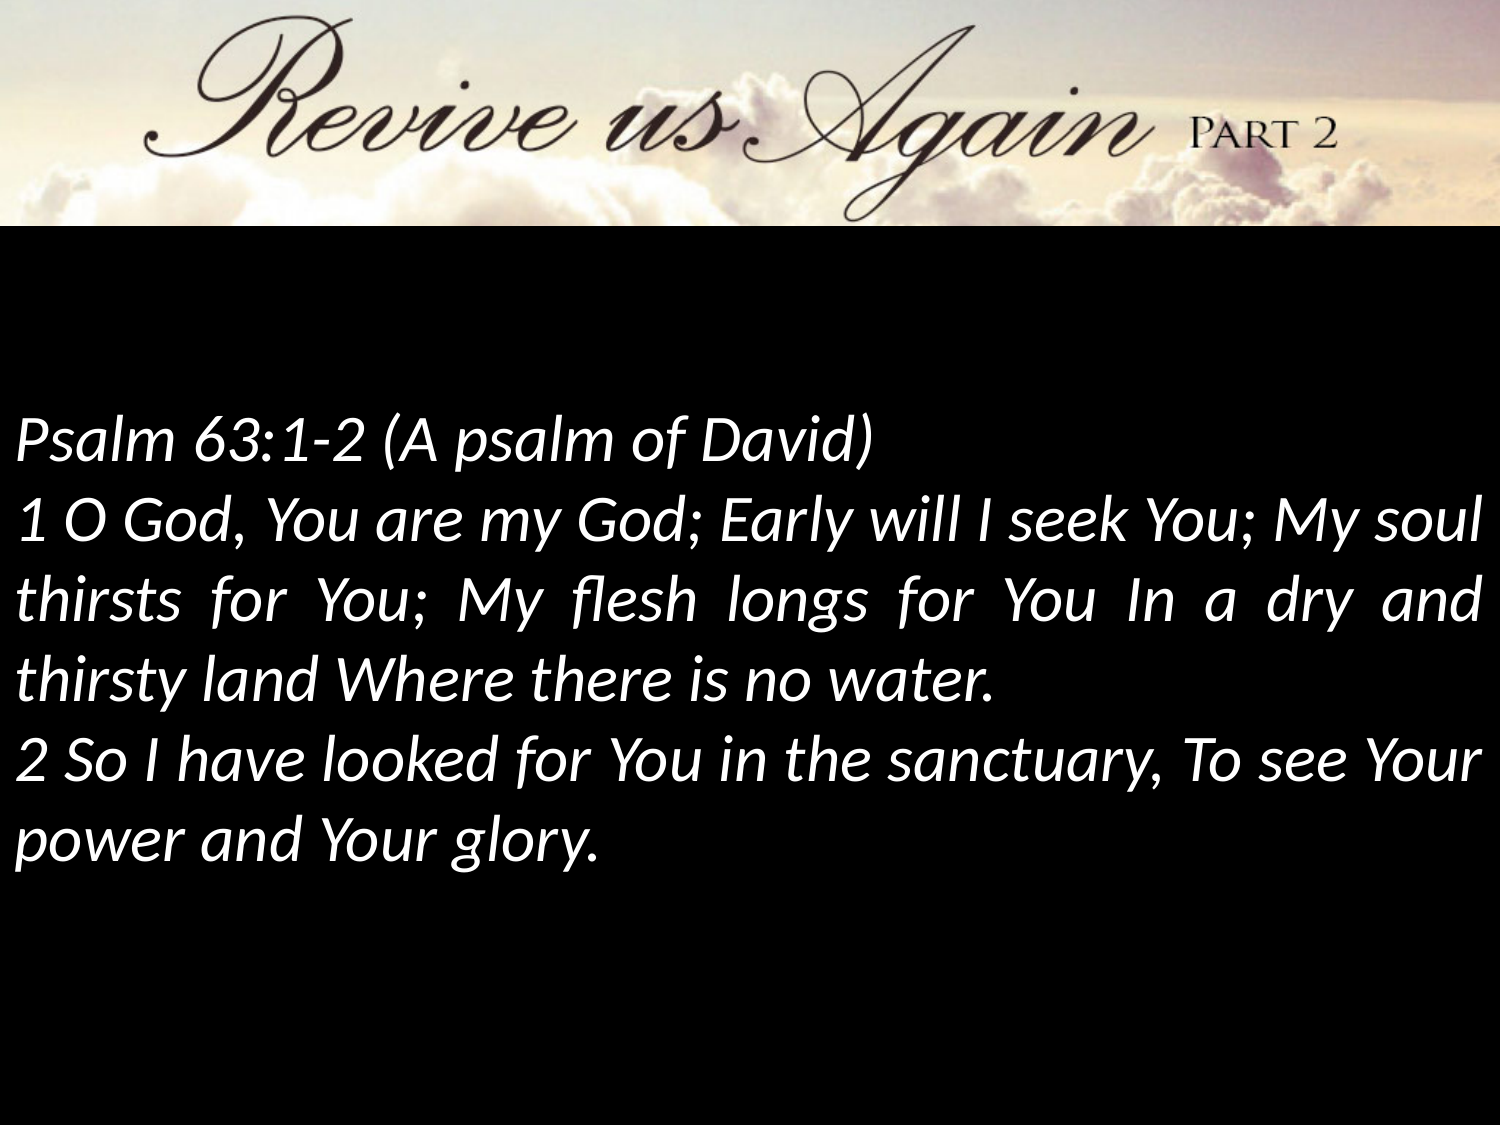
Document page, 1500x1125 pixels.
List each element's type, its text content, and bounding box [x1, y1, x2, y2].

picture [0, 0, 1500, 226]
text_box Psalm 63:1-2 (A psalm of David) 1 O God, You are my God; Early will I seek You; My soul thirsts for You; My flesh longs for You In a dry and thirsty land Where there is no water. 2 So I have looked for You in the sanctuary, To see Your power and Your glory. [0, 387, 1500, 882]
